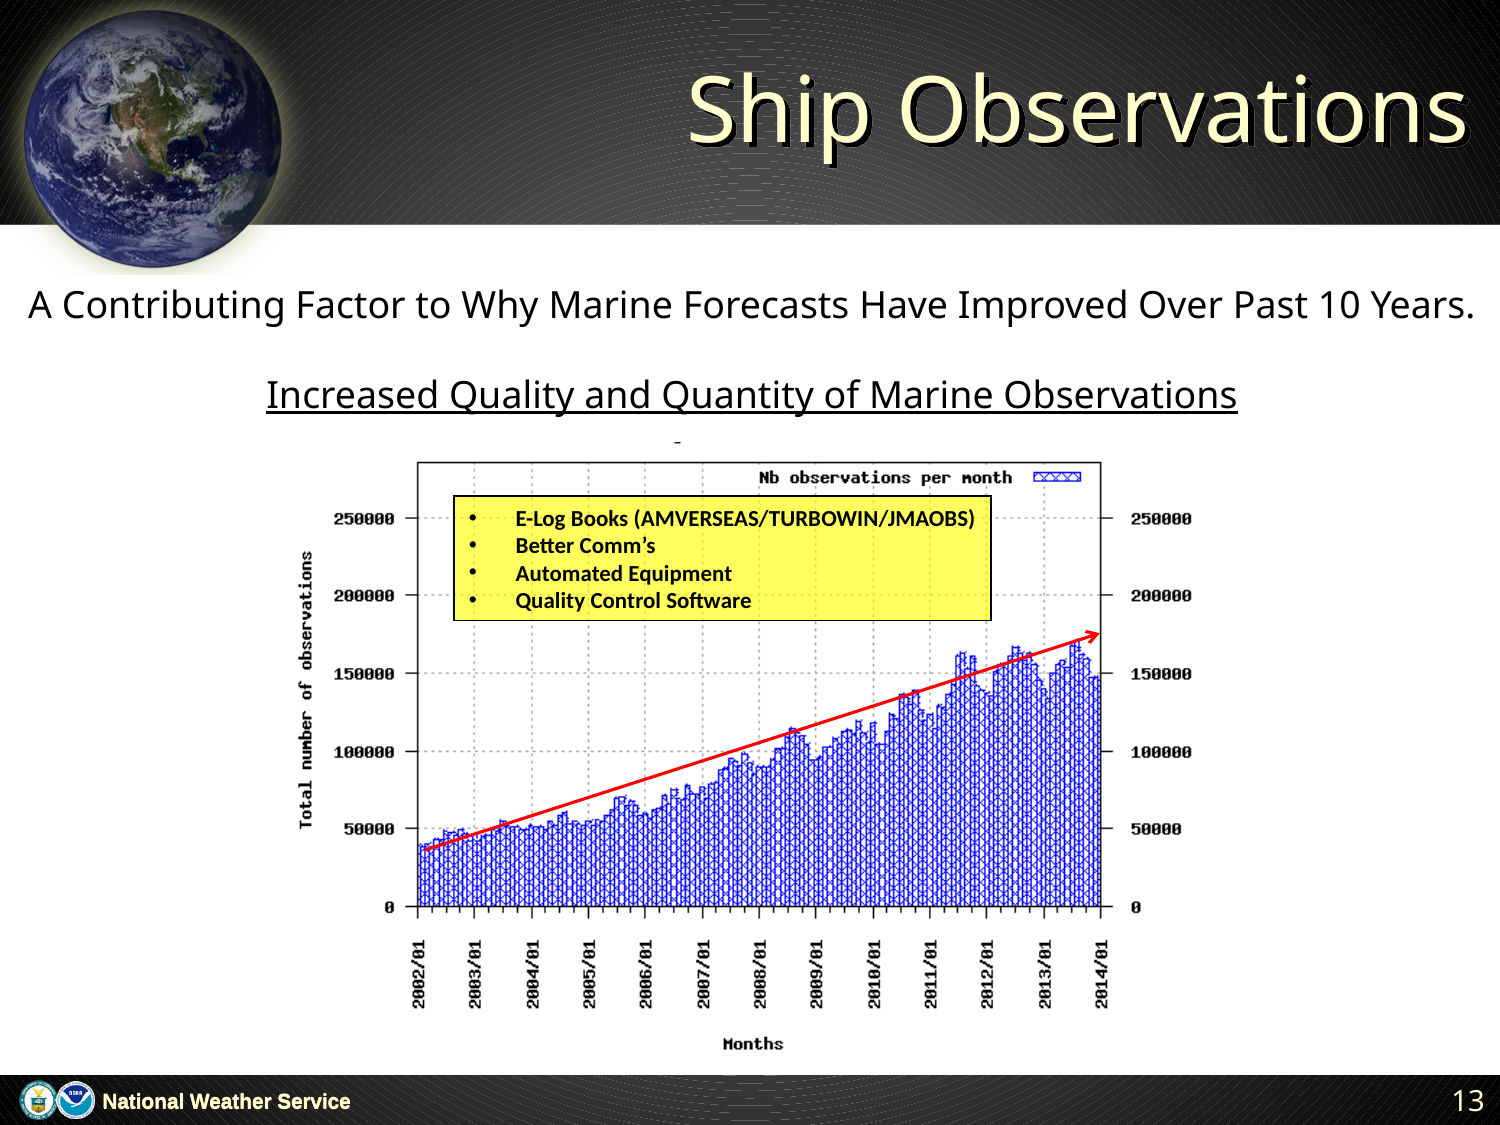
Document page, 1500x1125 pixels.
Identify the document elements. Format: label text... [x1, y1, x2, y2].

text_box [287, 442, 1213, 1054]
title Ship Observations [249, 0, 1500, 225]
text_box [424, 632, 1101, 851]
picture [0, 0, 338, 275]
slide_number 13 [1149, 1074, 1500, 1125]
picture [19, 1080, 95, 1120]
text_box A Contributing Factor to Why Marine Forecasts Have Improved Over Past 10 Years. Increased Quality and Quantity of Marine Observations [13, 273, 1492, 424]
